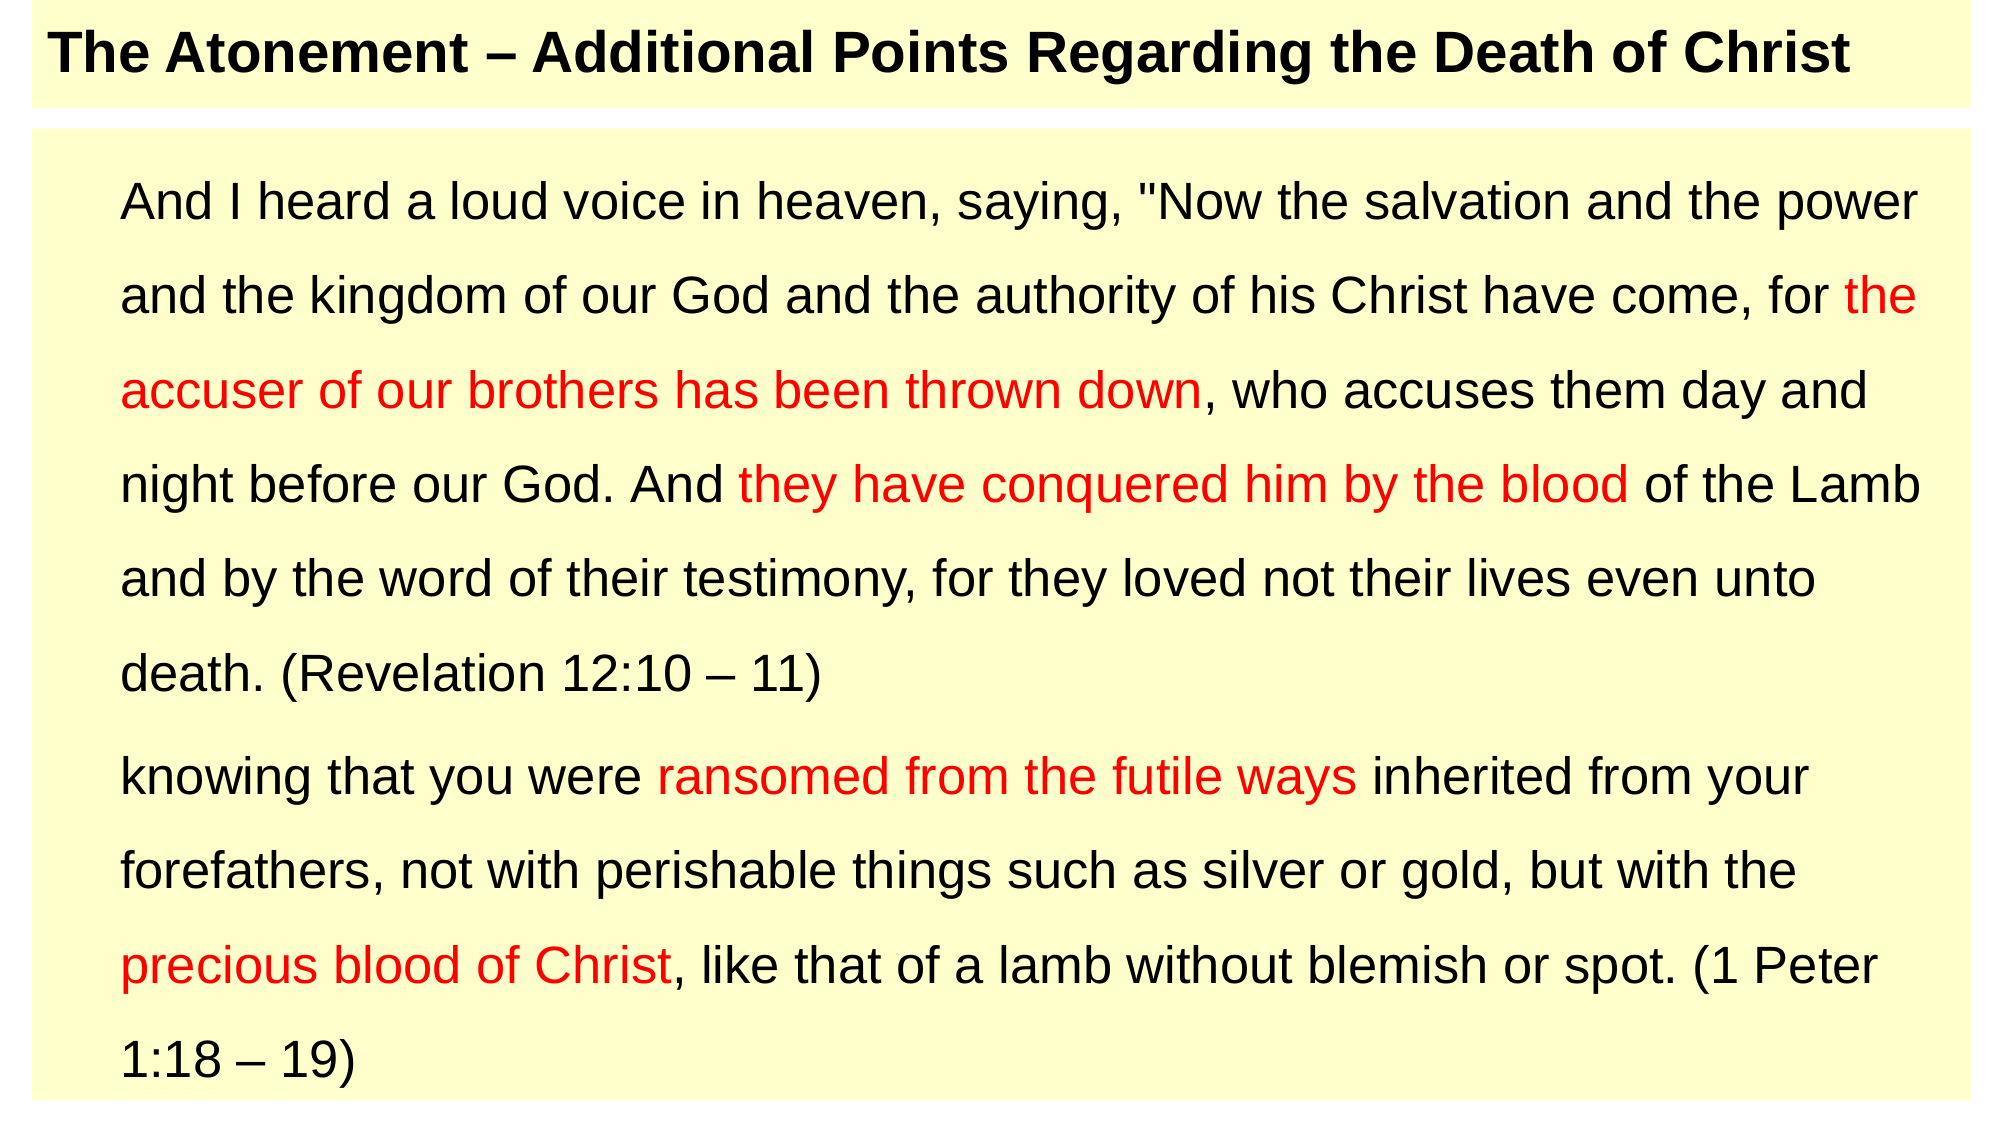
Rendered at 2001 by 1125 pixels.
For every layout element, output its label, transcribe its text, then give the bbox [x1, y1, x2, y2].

list And I heard a loud voice in heaven, saying, "Now the salvation and the power and the kingdom of our God and the authority of his Christ have come, for the accuser of our brothers has been thrown down, who accuses them day and night before our God. And they have conquered him by the blood of the Lamb and by the word of their testimony, for they loved not their lives even unto death. (Revelation 12:10 – 11) knowing that you were ransomed from the futile ways inherited from your forefathers, not with perishable things such as silver or gold, but with the precious blood of Christ, like that of a lamb without blemish or spot. (1 Peter 1:18 – 19) [32, 128, 1971, 1101]
text_box [399, 969, 1711, 1056]
title The Atonement – Additional Points Regarding the Death of Christ [32, 0, 1971, 108]
